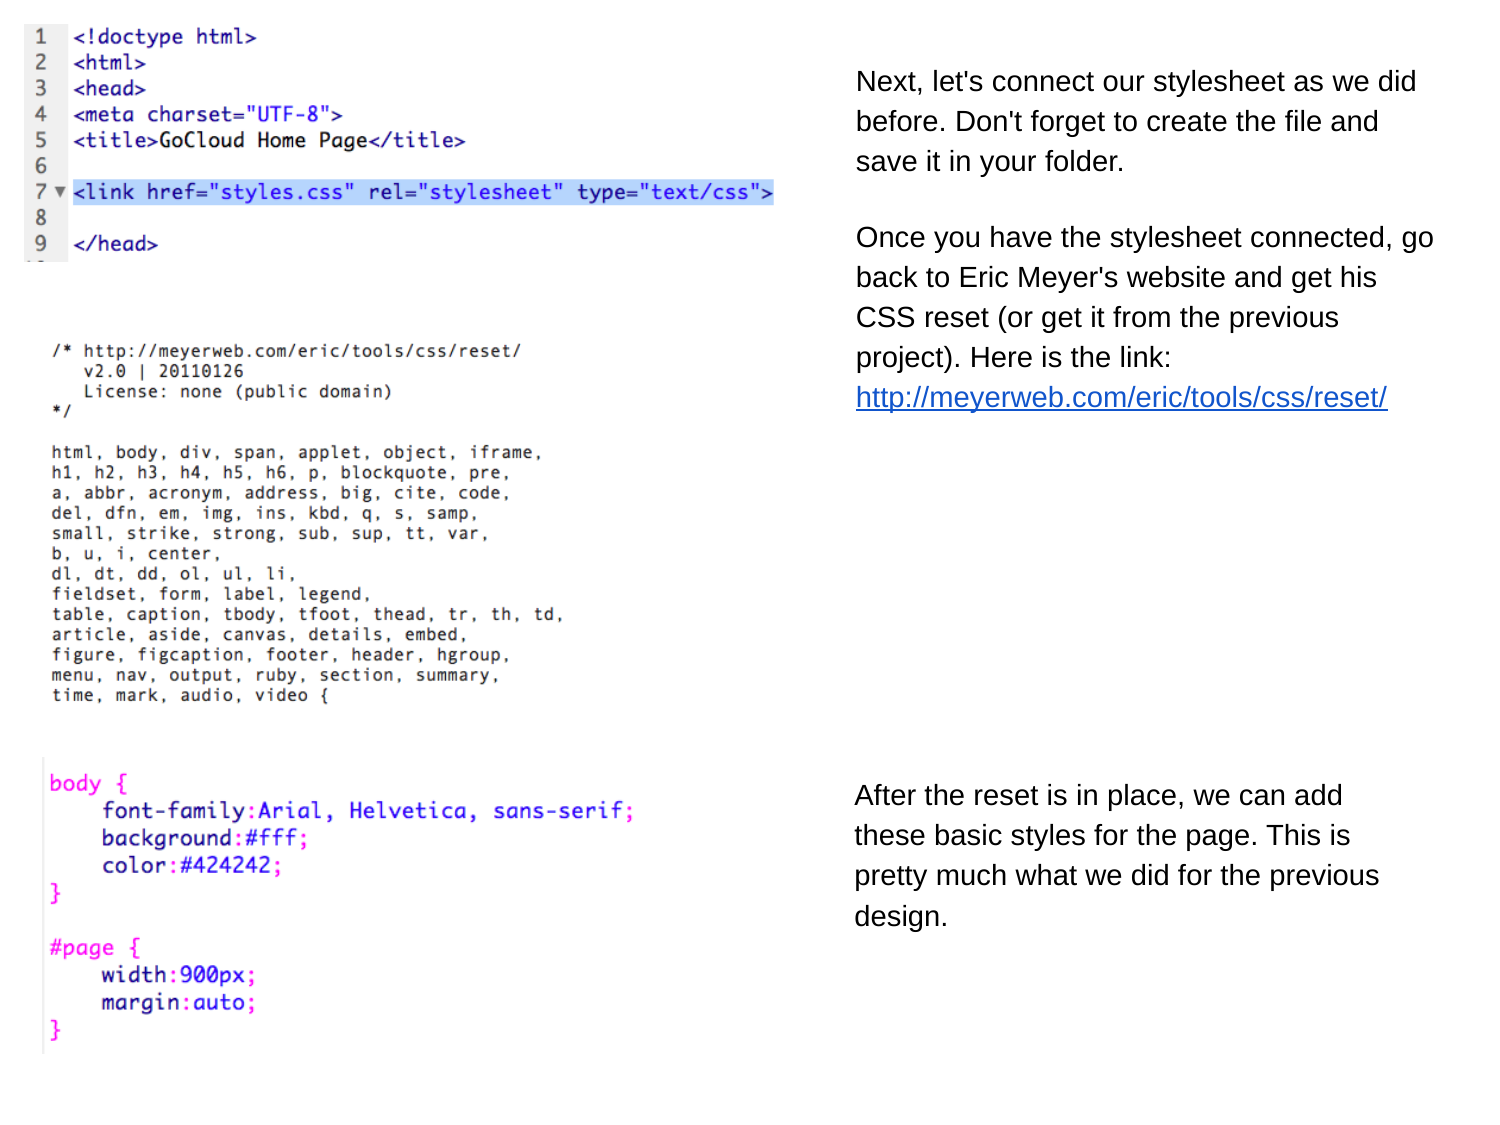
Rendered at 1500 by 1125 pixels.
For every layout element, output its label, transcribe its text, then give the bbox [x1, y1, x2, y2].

picture [24, 325, 578, 707]
picture [24, 24, 796, 262]
picture [41, 756, 656, 1055]
text_box Next, let's connect our stylesheet as we did before. Don't forget to create the file and save it in your folder. Once you have the stylesheet connected, go back to Eric Meyer's website and get his CSS reset (or get it from the previous project). Here is the link: http://meyerweb.com/eric/tools/css/reset/ [840, 42, 1455, 565]
text_box After the reset is in place, we can add these basic styles for the page. This is pretty much what we did for the previous design. [839, 756, 1437, 1069]
